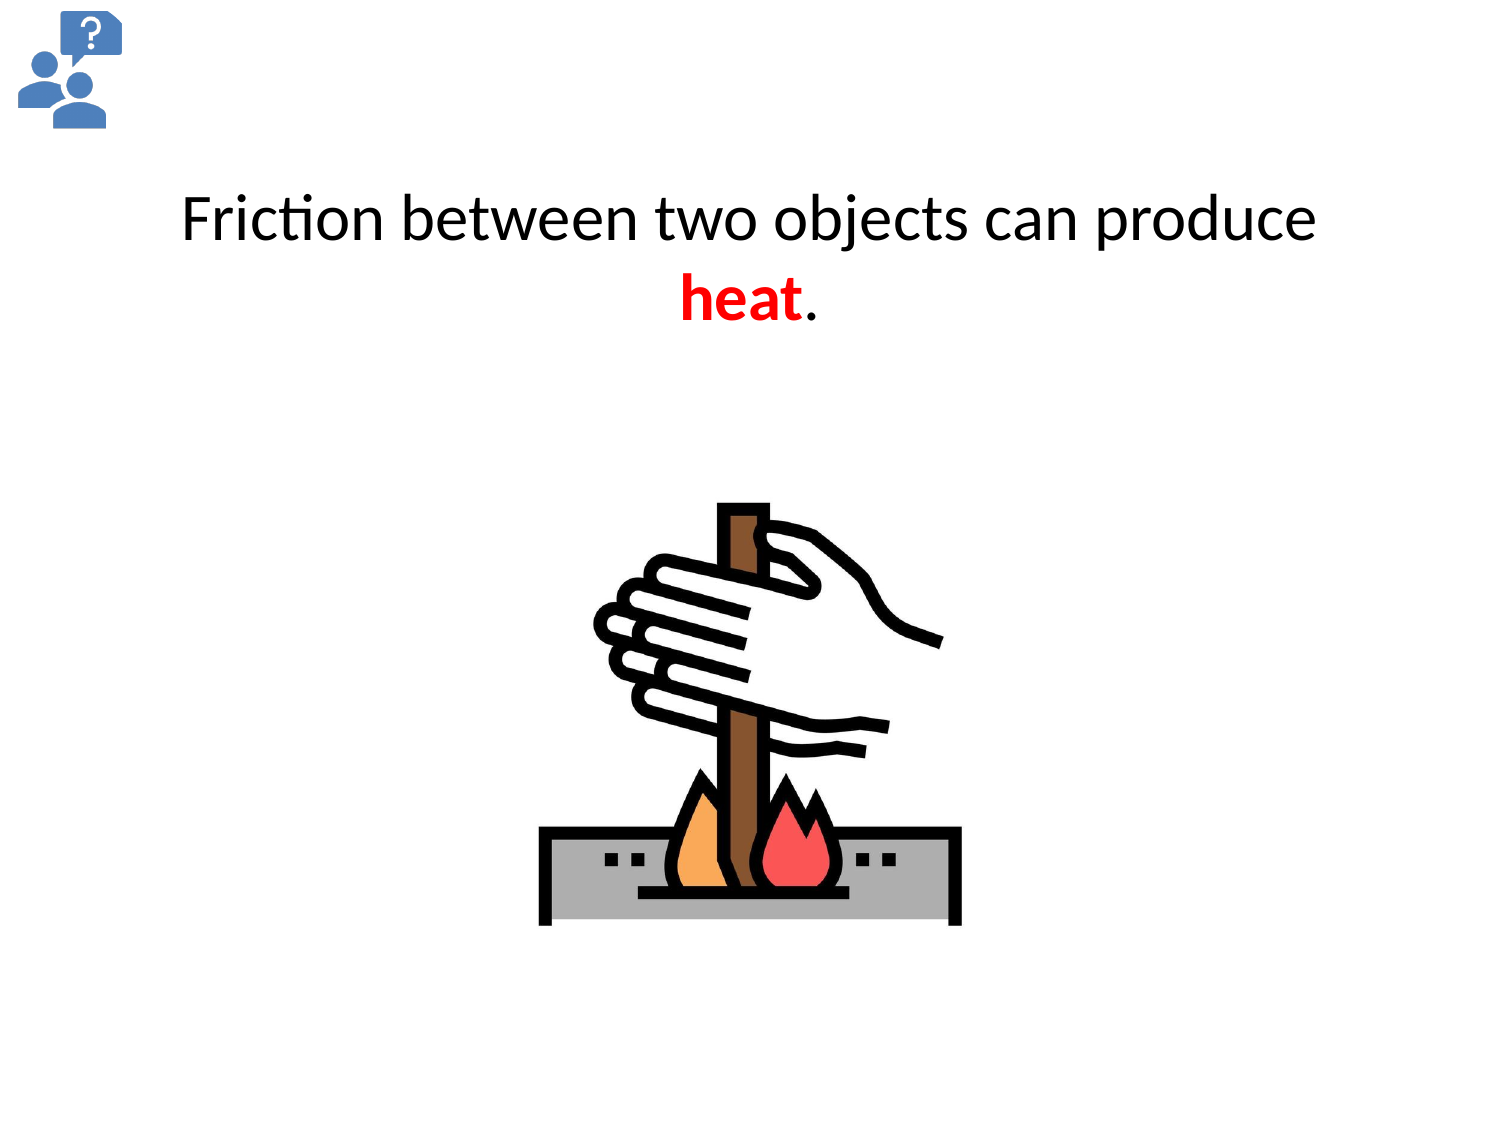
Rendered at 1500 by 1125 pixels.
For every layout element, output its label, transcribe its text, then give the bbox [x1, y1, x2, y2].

subtitle Friction between two objects can produce heat. [126, 165, 1374, 359]
picture [456, 420, 1044, 1008]
text_box [0, 0, 140, 140]
